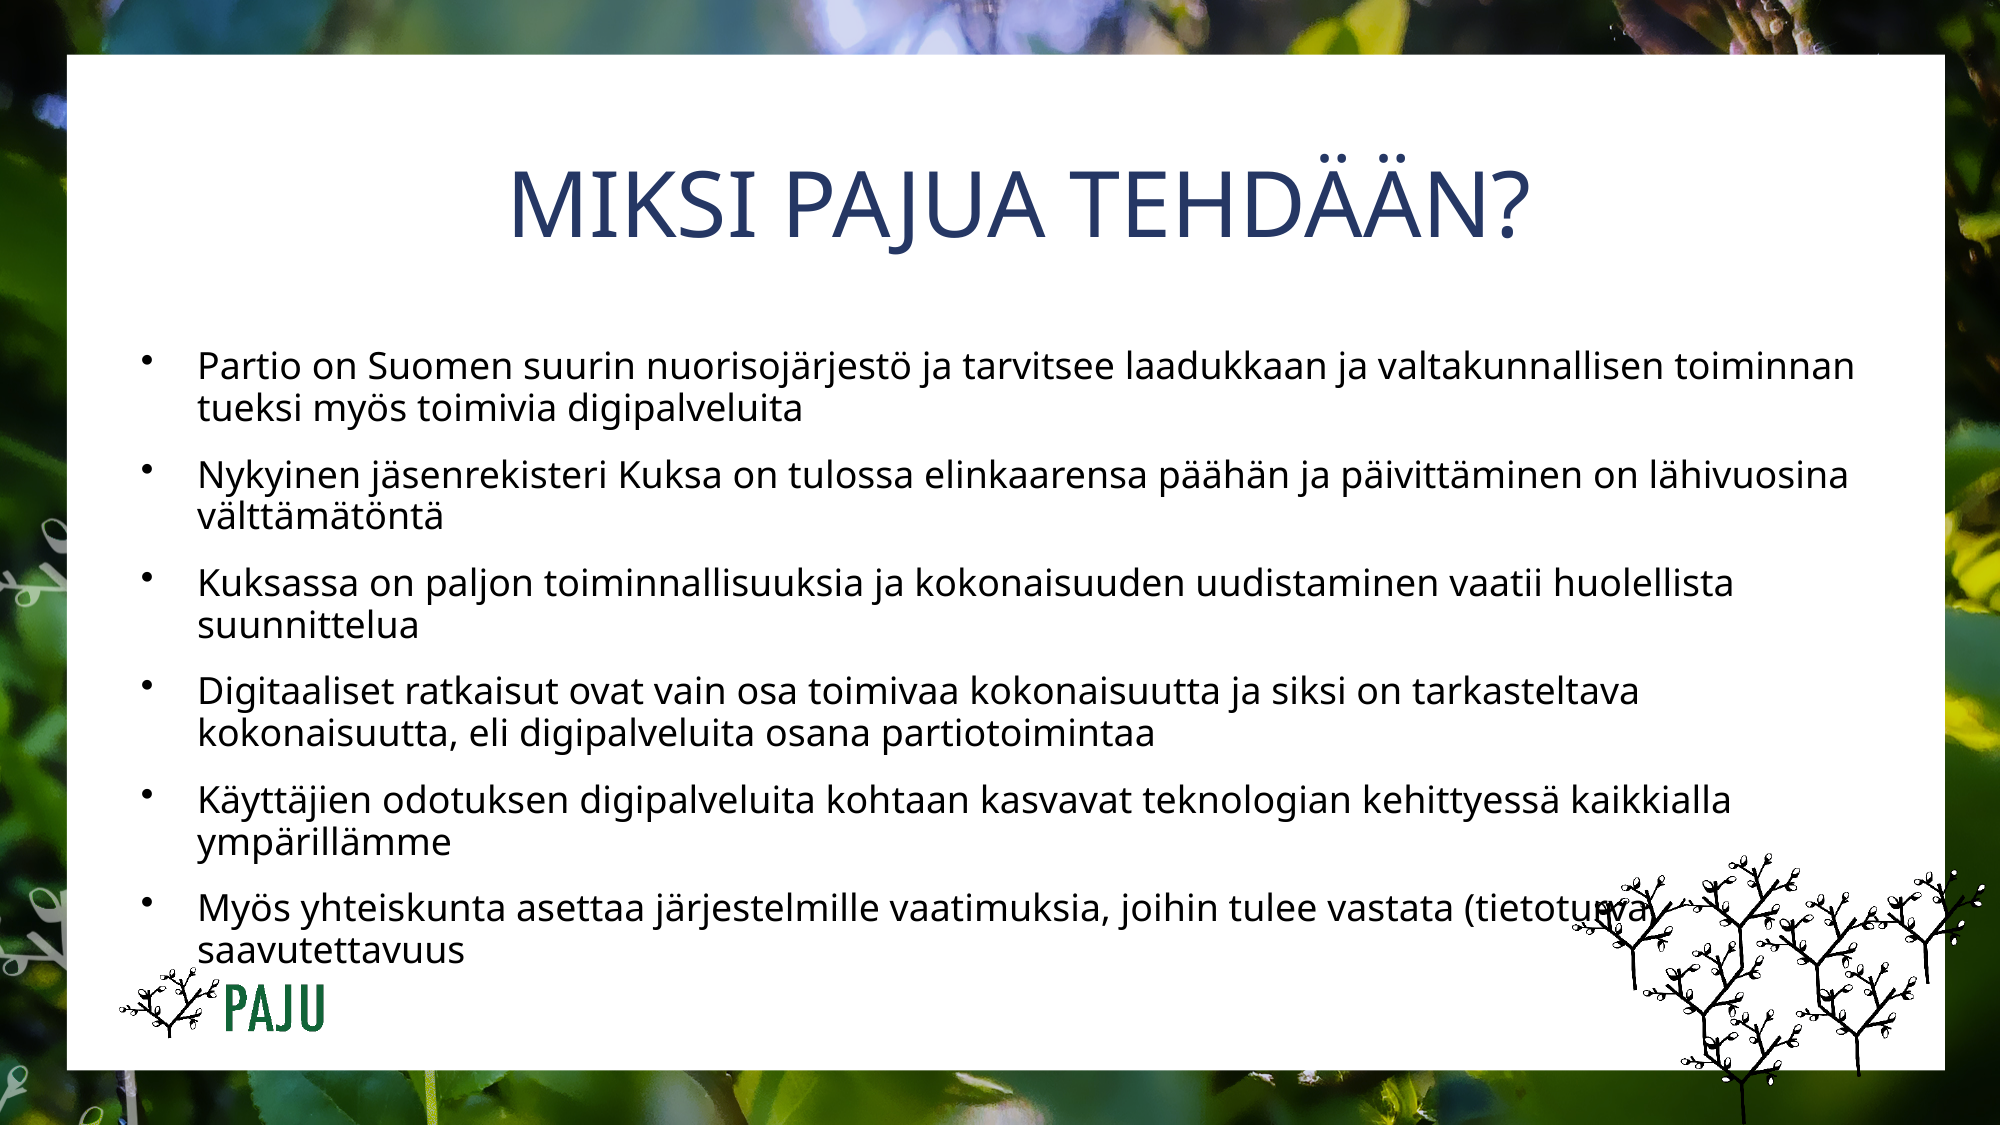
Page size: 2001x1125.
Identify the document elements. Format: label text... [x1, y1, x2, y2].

title MIKSi PAJUA TEHDÄÄN? [123, 136, 1916, 267]
list Partio on Suomen suurin nuorisojärjestö ja tarvitsee laadukkaan ja valtakunnallisen toiminnan tueksi myös toimivia digipalveluita Nykyinen jäsenrekisteri Kuksa on tulossa elinkaarensa päähän ja päivittäminen on lähivuosina välttämätöntä Kuksassa on paljon toiminnallisuuksia ja kokonaisuuden uudistaminen vaatii huolellista suunnittelua Digitaaliset ratkaisut ovat vain osa toimivaa kokonaisuutta ja siksi on tarkasteltava kokonaisuutta, eli digipalveluita osana partiotoimintaa Käyttäjien odotuksen digipalveluita kohtaan kasvavat teknologian kehittyessä kaikkialla ympärillämme Myös yhteiskunta asettaa järjestelmille vaatimuksia, joihin tulee vastata (tietoturva, saavutettavuus [125, 338, 1875, 992]
picture [0, 0, 2001, 1125]
